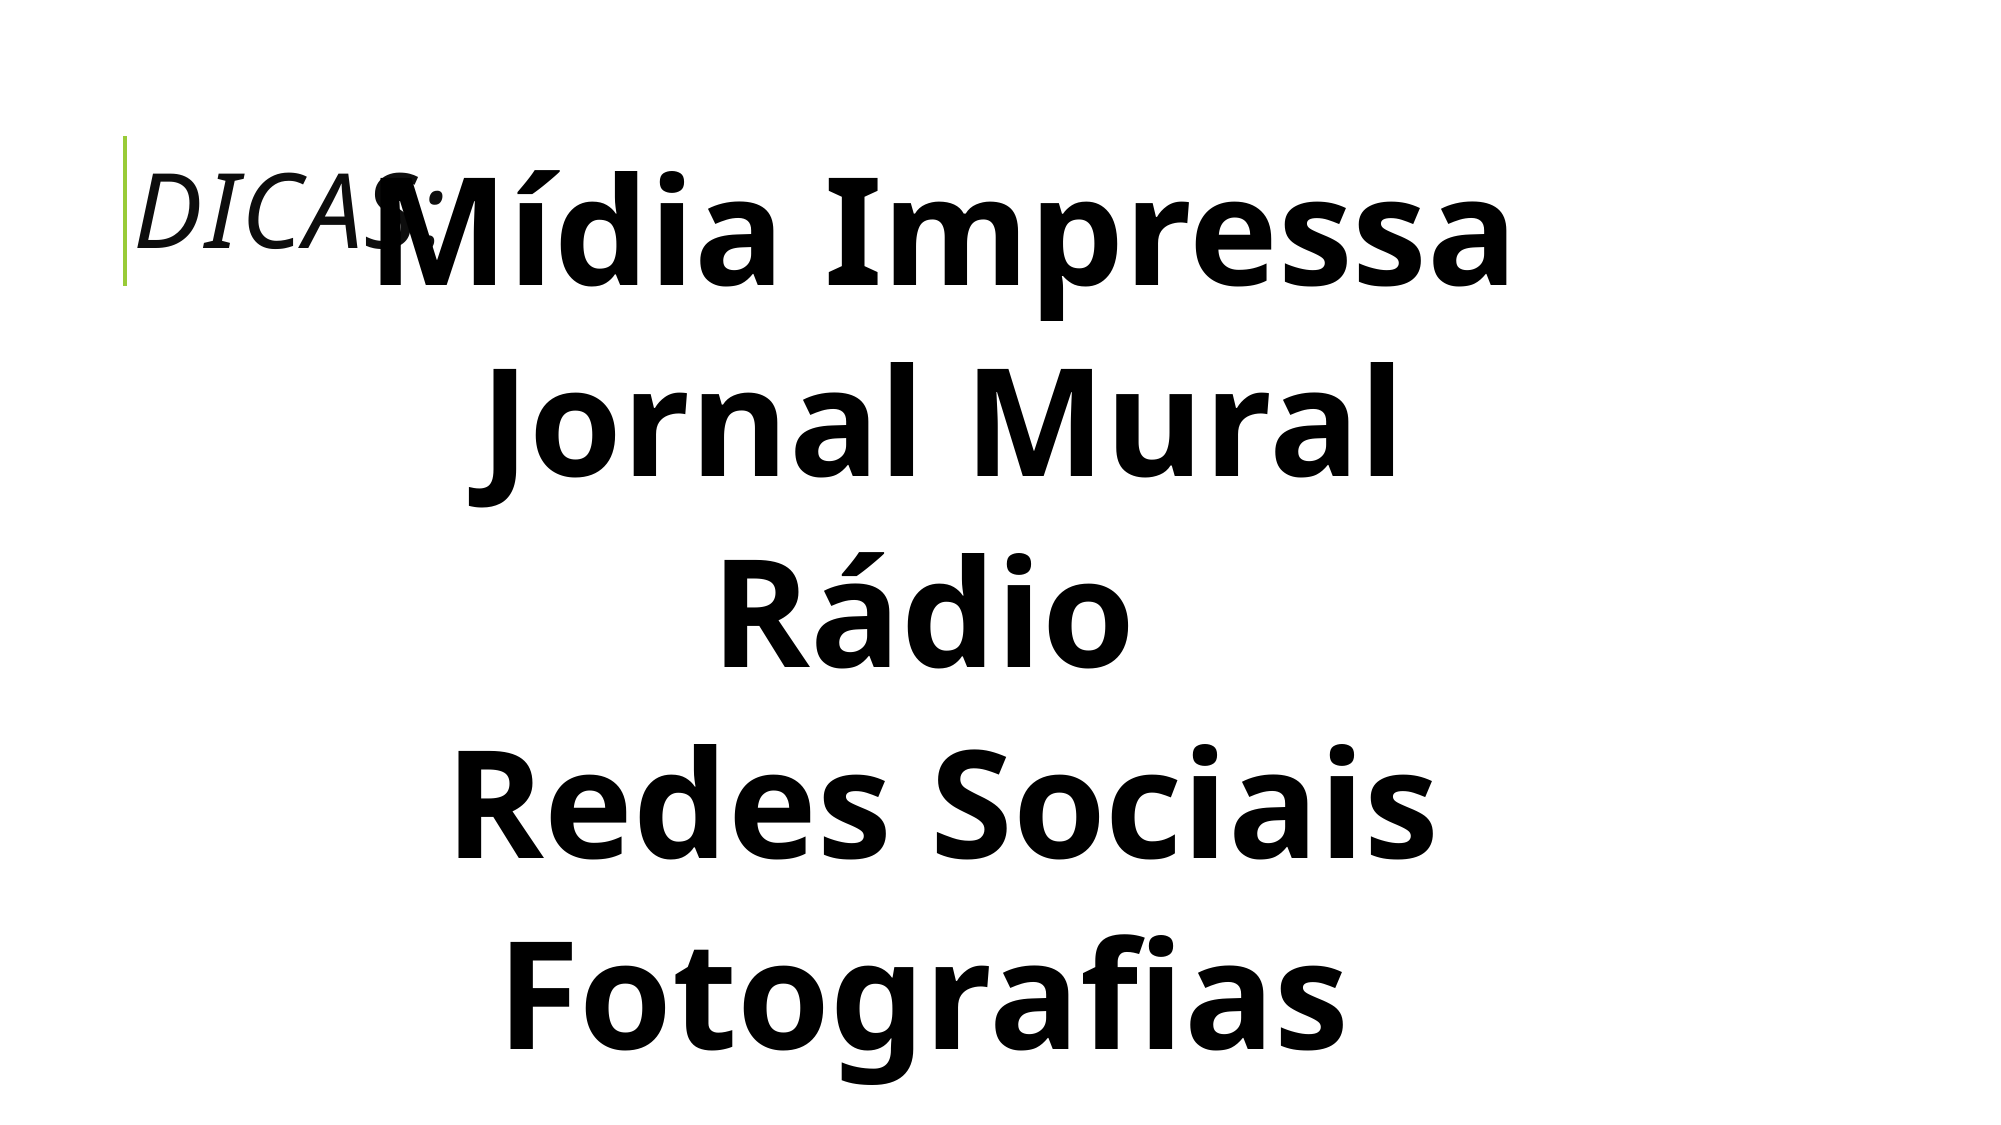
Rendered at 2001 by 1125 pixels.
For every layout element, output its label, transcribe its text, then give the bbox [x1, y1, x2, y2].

list Mídia Impressa Jornal Mural Rádio Redes Sociais Fotografias [145, 147, 1741, 808]
title Dicas: [118, 96, 1714, 342]
